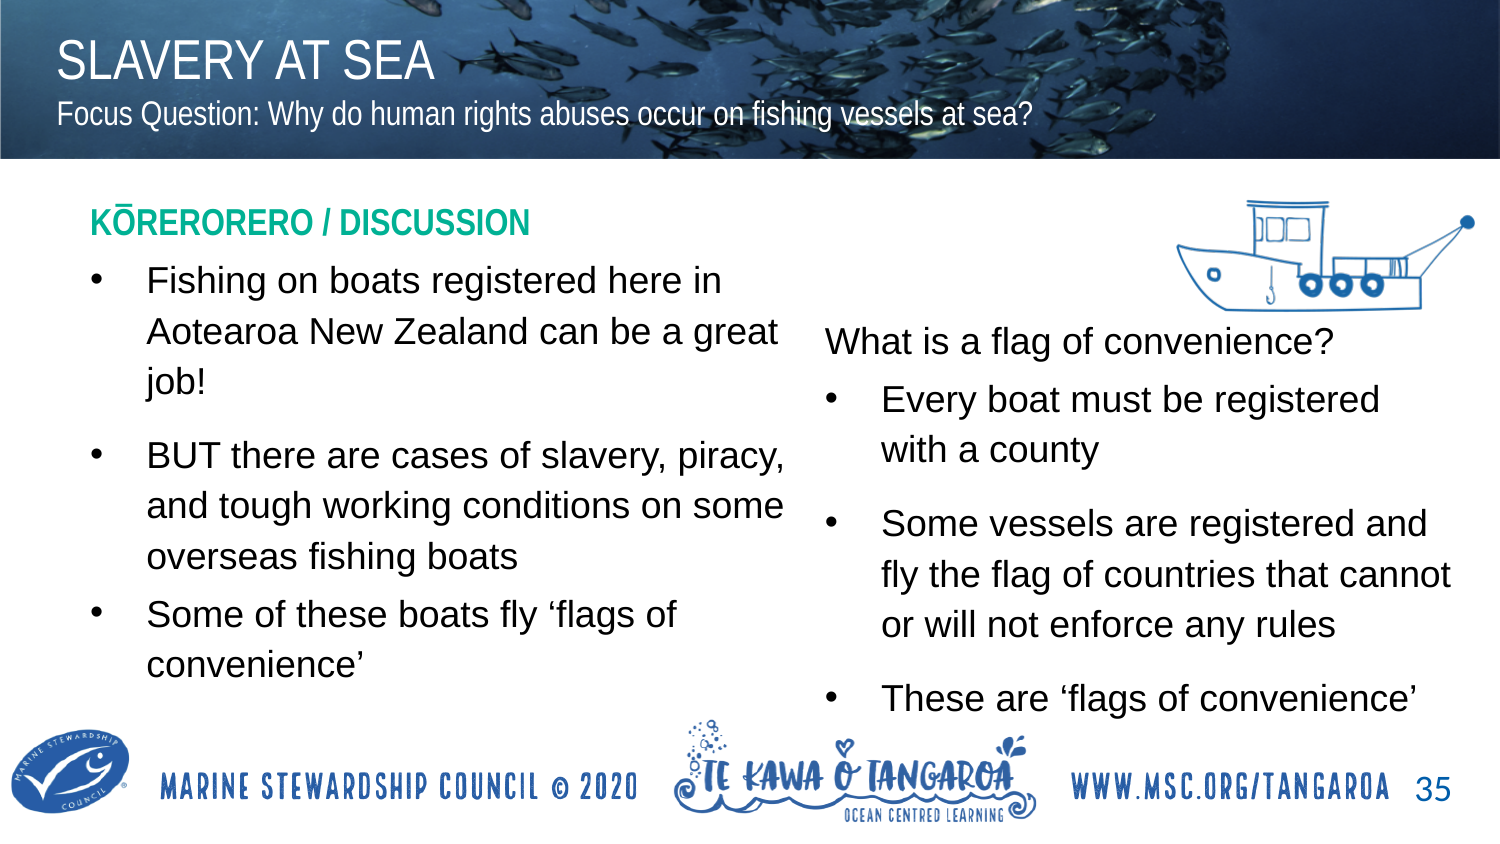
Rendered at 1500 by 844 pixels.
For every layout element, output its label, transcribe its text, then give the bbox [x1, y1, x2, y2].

picture [0, 698, 1404, 835]
picture [0, 0, 1500, 159]
list KŌRERORERO / DISCUSSION Fishing on boats registered here in Aotearoa New Zealand can be a great job! BUT there are cases of slavery, piracy, and tough working conditions on some overseas fishing boats Some of these boats fly ‘flags of convenience’ [75, 185, 810, 718]
list What is a flag of convenience? Every boat must be registered with a county Some vessels are registered and fly the flag of countries that cannot or will not enforce any rules These are ‘flags of convenience’ [809, 304, 1473, 752]
picture [1171, 183, 1478, 322]
title SLAVERY AT SEA Focus Question: Why do human rights abuses occur on fishing vessels at sea? [41, 15, 1500, 140]
